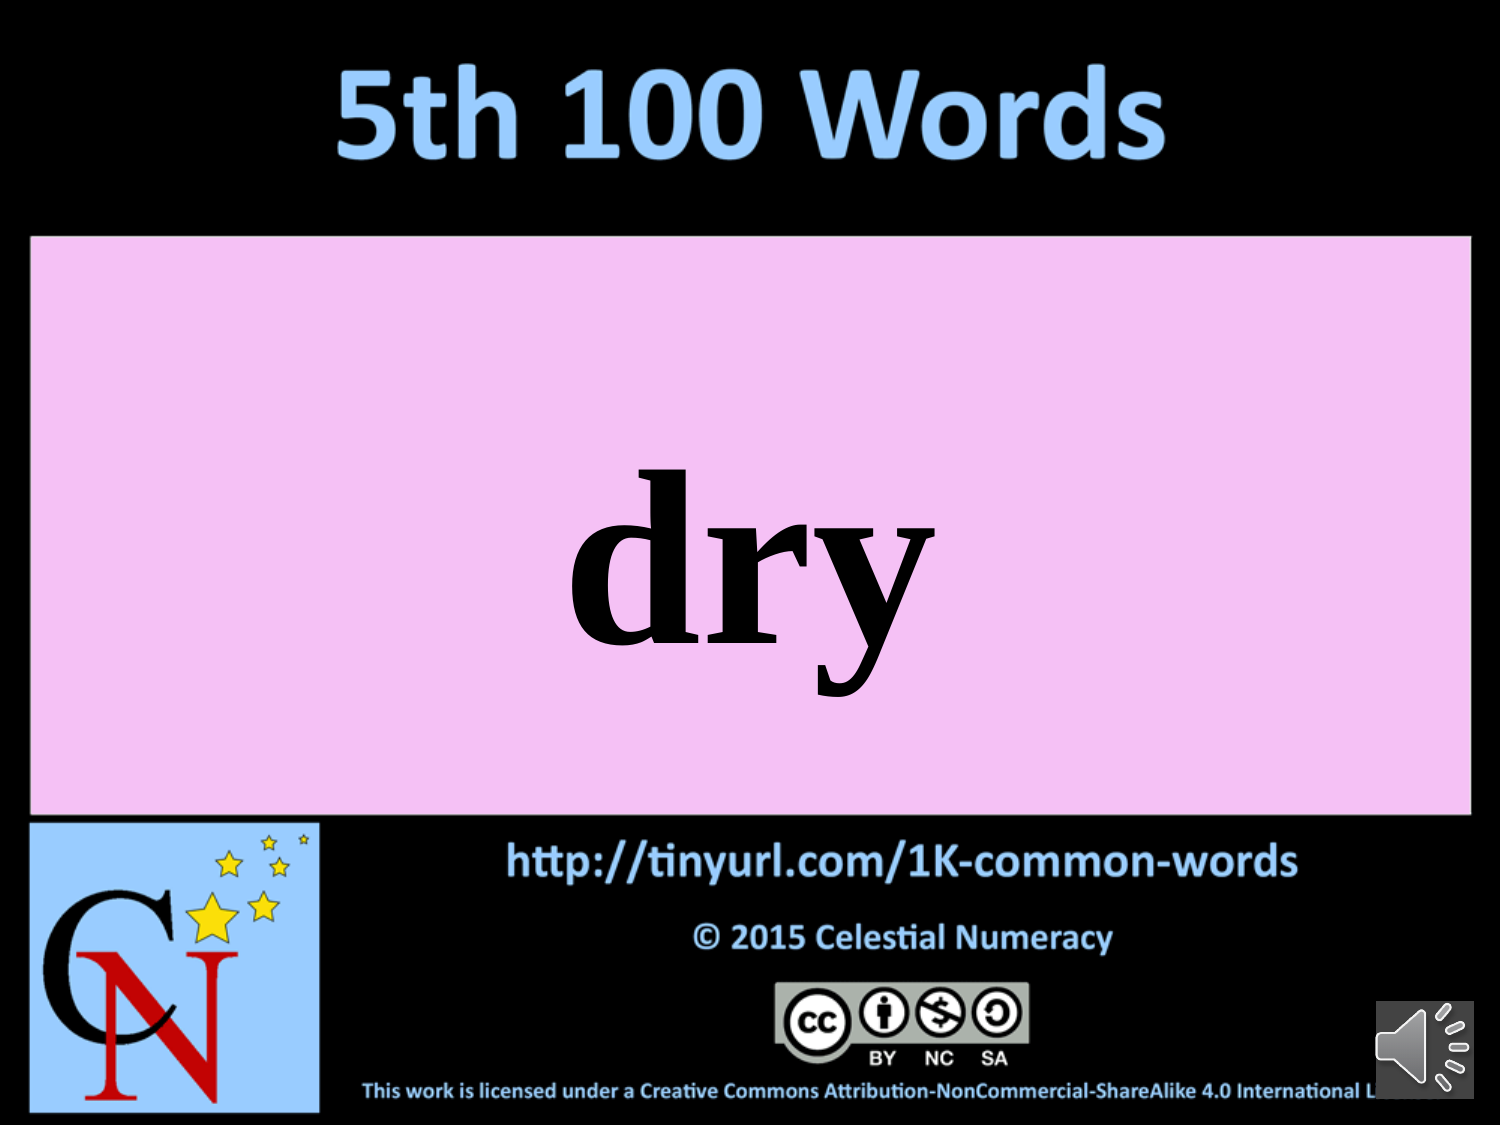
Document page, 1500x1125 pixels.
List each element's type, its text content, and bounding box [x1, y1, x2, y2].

picture [0, 0, 1500, 1125]
title dry [103, 453, 1397, 672]
